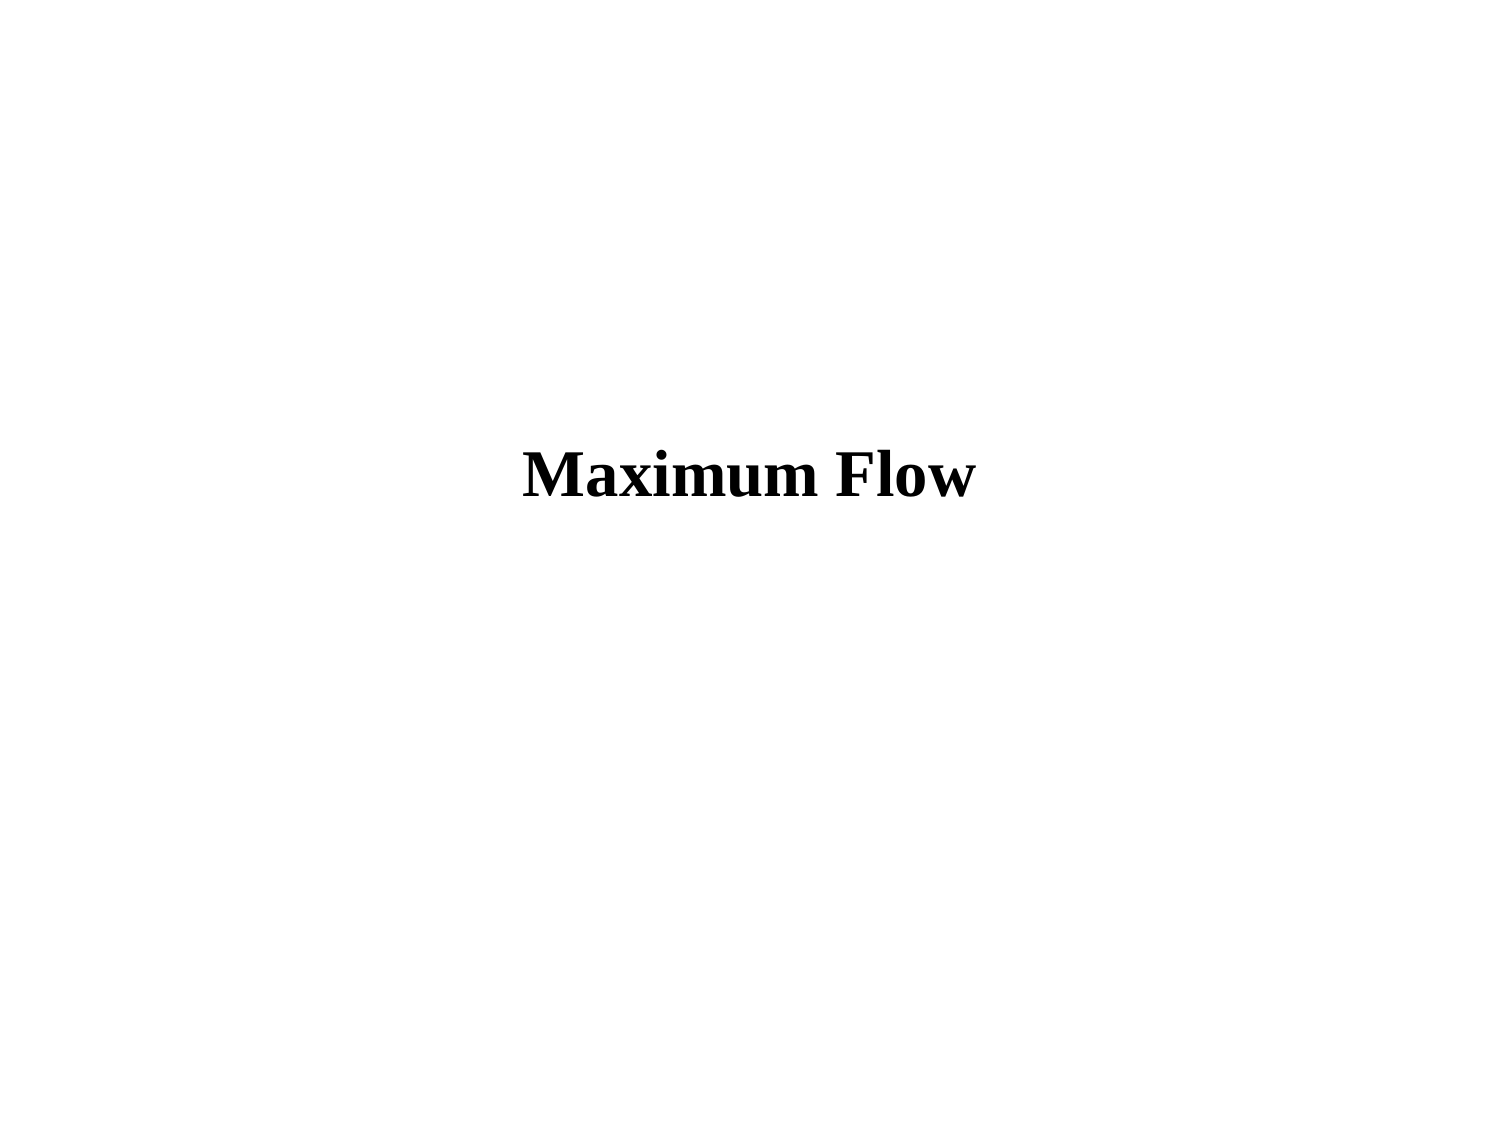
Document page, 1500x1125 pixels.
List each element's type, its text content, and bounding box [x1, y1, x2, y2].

title Maximum Flow [112, 349, 1388, 591]
